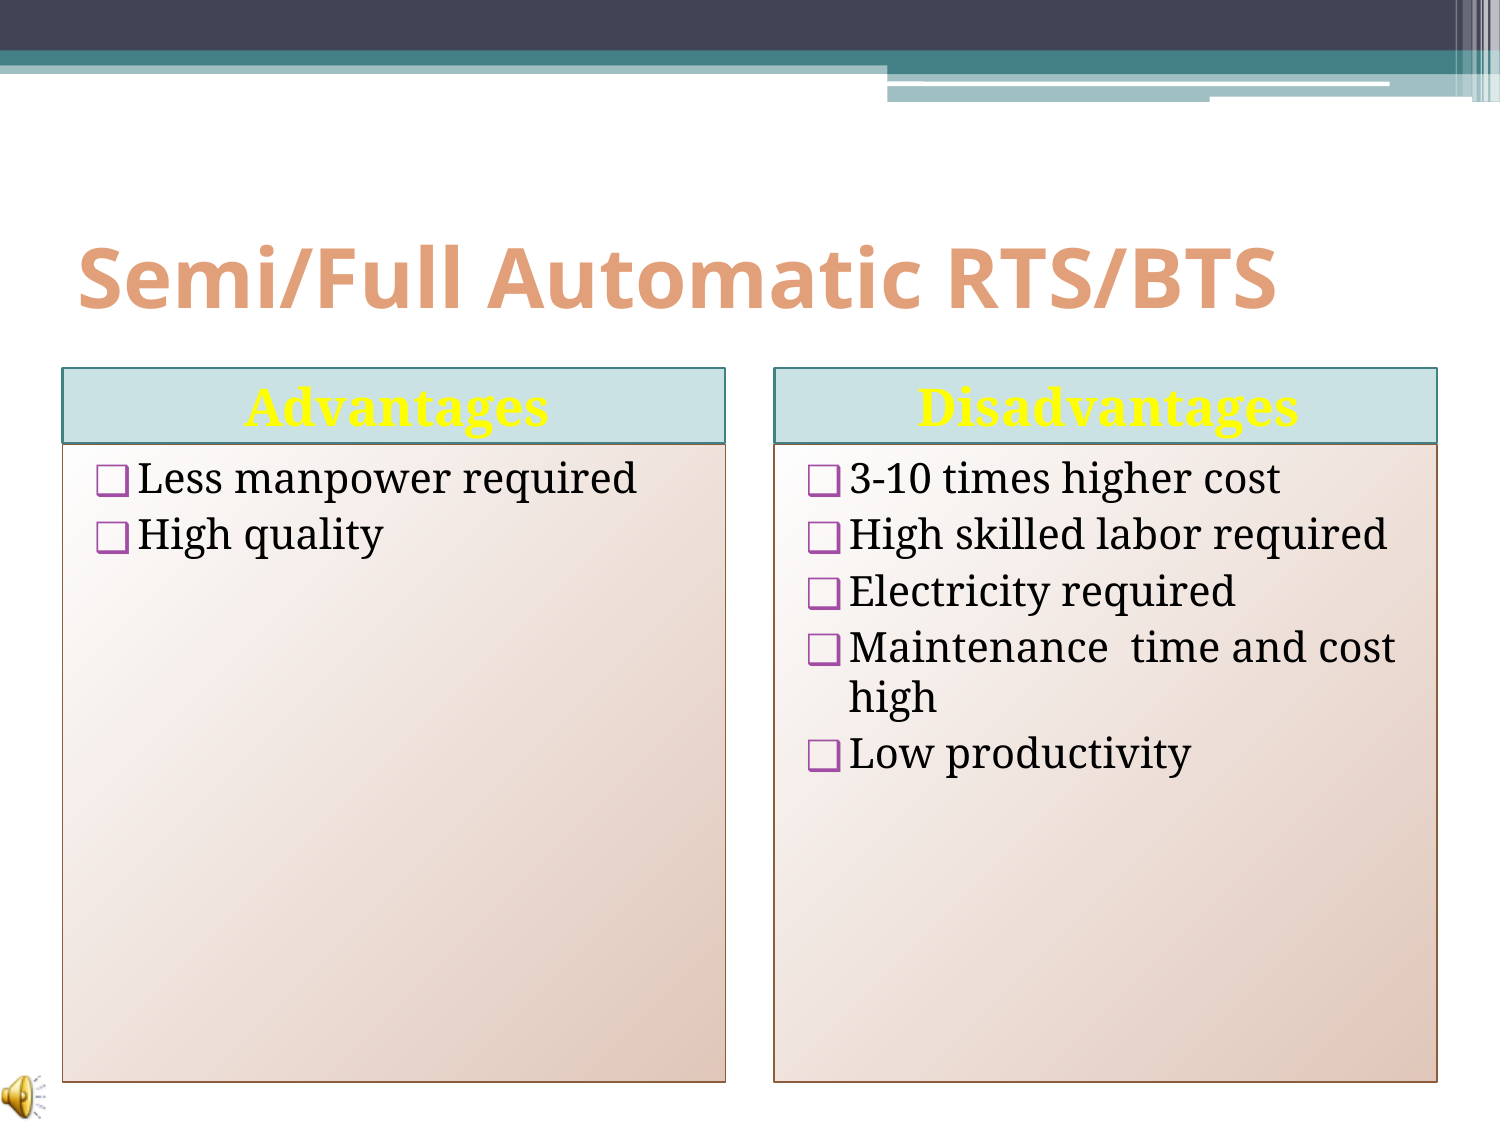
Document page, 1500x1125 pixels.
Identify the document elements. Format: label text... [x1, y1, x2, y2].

list Less manpower required High quality [62, 444, 726, 1082]
picture [0, 1074, 51, 1125]
title Semi/Full Automatic RTS/BTS [62, 187, 1438, 363]
list Disadvantages [773, 367, 1438, 444]
list 3-10 times higher cost High skilled labor required Electricity required Maintenance time and cost high Low productivity [773, 444, 1437, 1082]
list Advantages [61, 367, 726, 444]
